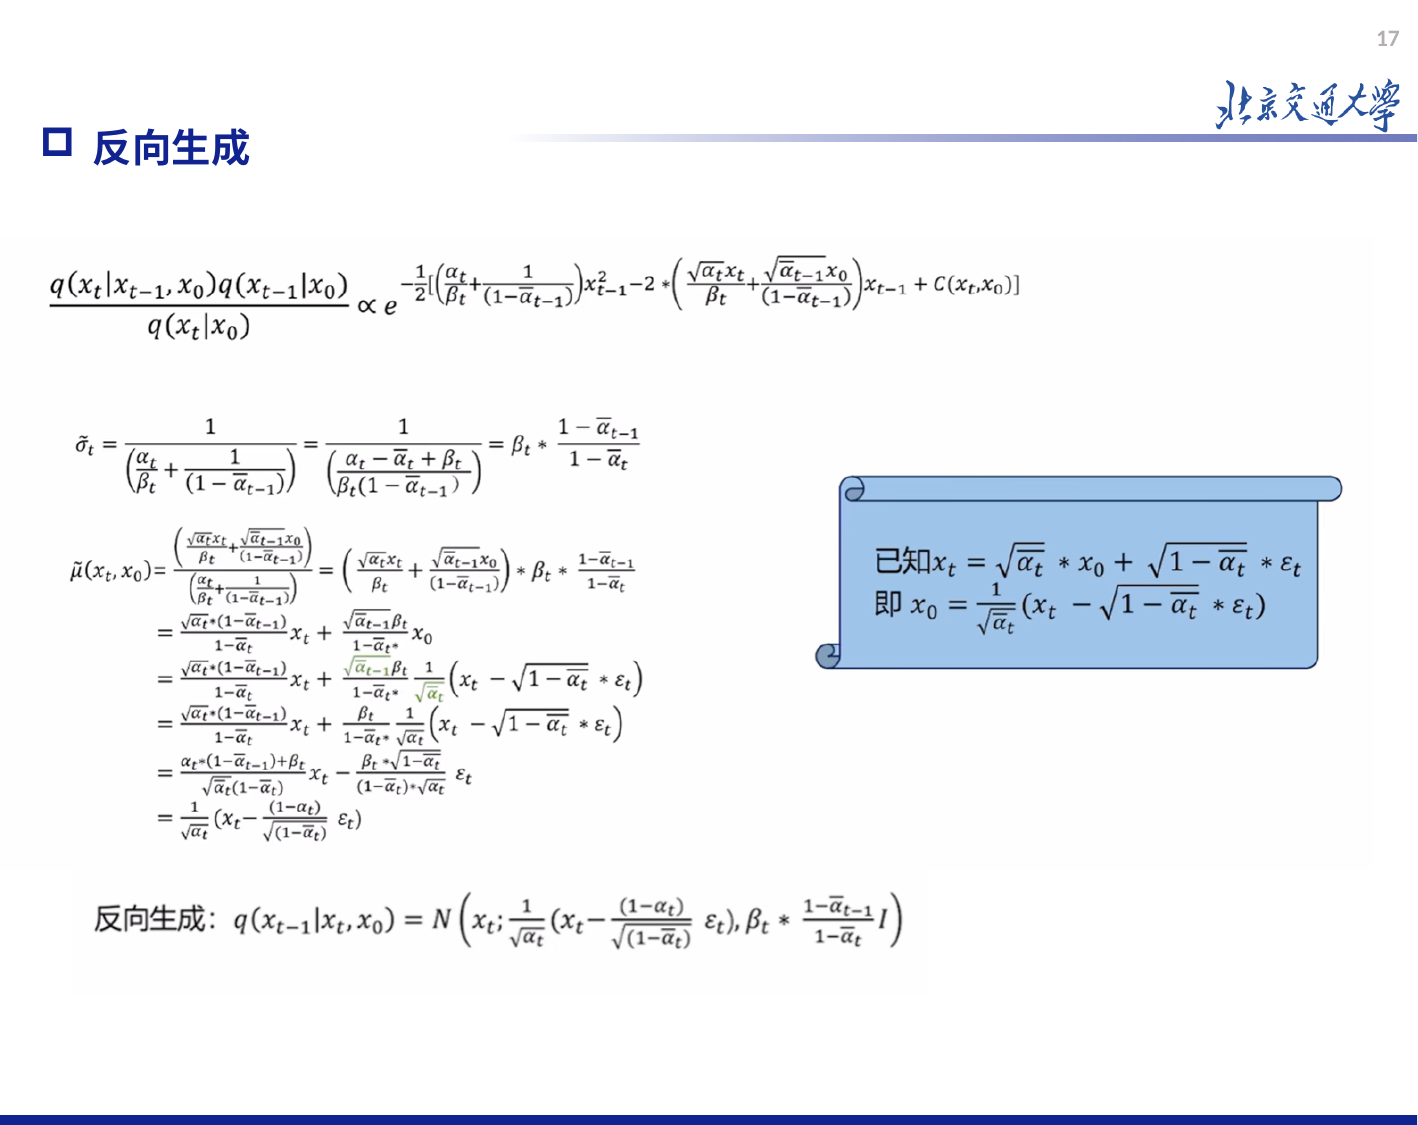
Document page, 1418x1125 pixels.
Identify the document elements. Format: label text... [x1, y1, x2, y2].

text_box 反向生成 [25, 116, 1246, 173]
picture [0, 235, 1374, 996]
slide_number 16 [1347, 7, 1415, 67]
